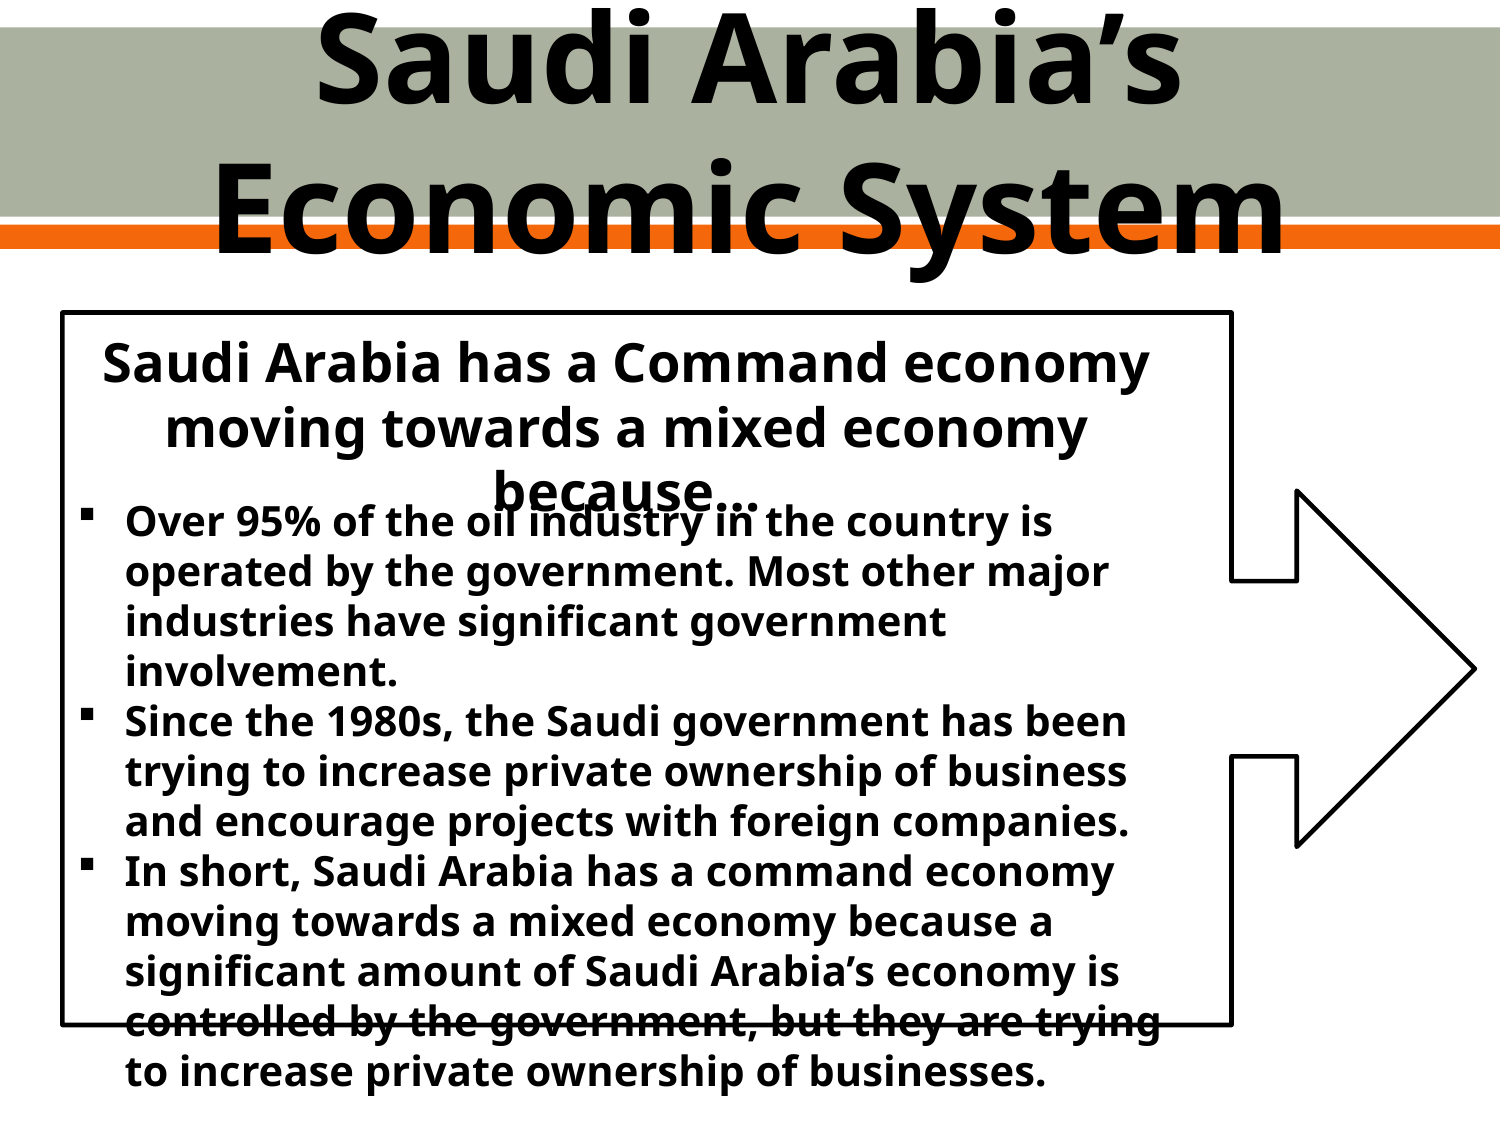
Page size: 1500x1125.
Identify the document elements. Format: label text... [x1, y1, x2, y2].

title Saudi Arabia’s Economic System [50, 37, 1450, 220]
text_box Over 95% of the oil industry in the country is operated by the government. Most other major industries have significant government involvement. Since the 1980s, the Saudi government has been trying to increase private ownership of business and encourage projects with foreign companies. In short, Saudi Arabia has a command economy moving towards a mixed economy because a significant amount of Saudi Arabia’s economy is controlled by the government, but they are trying to increase private ownership of businesses. [62, 487, 1225, 1103]
text_box Saudi Arabia has a Command economy moving towards a mixed economy because… [48, 320, 1206, 531]
text_box [60, 310, 1478, 1028]
